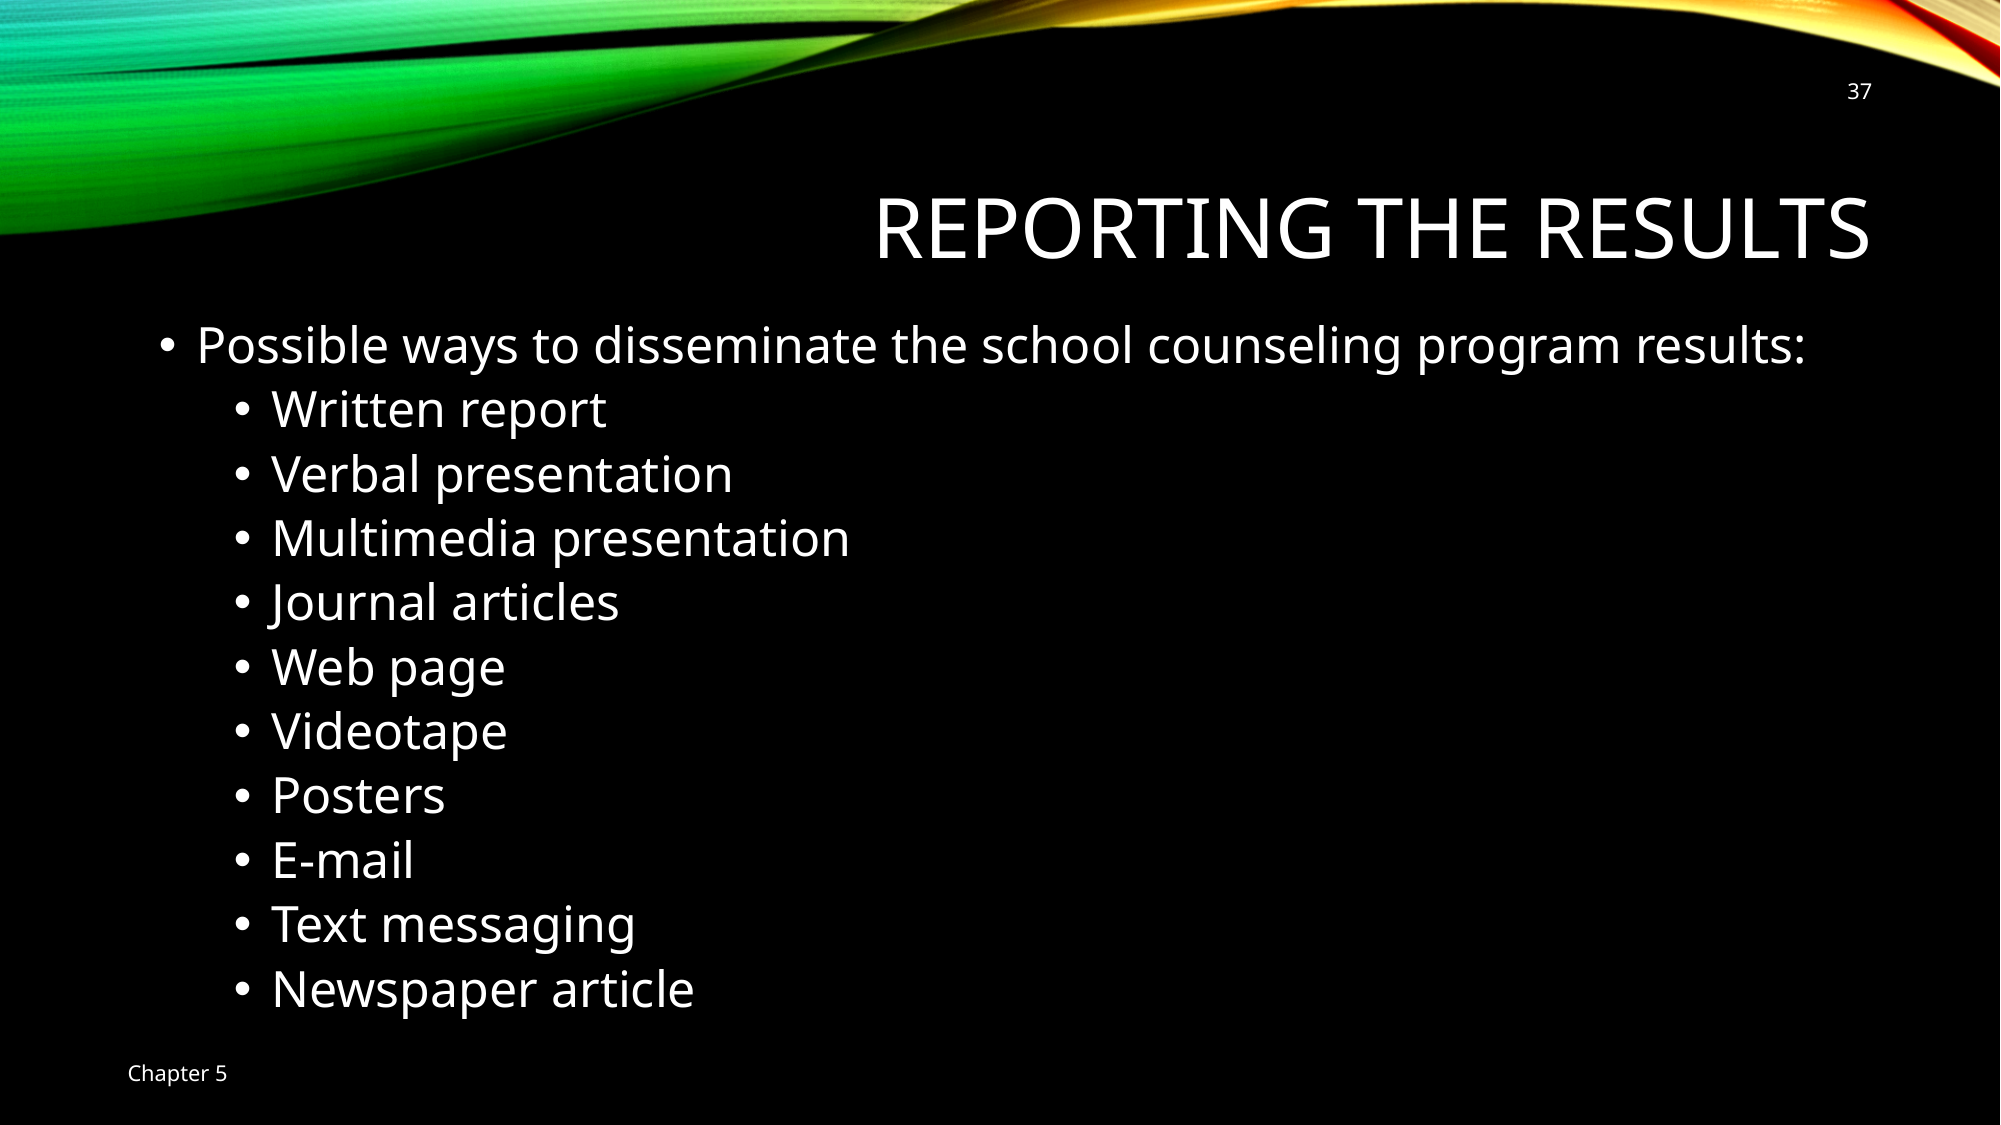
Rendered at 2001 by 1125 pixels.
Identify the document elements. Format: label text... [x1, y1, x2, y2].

title Reporting the Results [474, 125, 1888, 338]
list Possible ways to disseminate the school counseling program results: Written report Verbal presentation Multimedia presentation Journal articles Web page Videotape Posters E-mail Text messaging Newspaper article [144, 312, 1860, 1034]
footer Chapter 5 [112, 1042, 1388, 1103]
picture [0, 0, 2000, 237]
slide_number 37 [1437, 62, 1888, 123]
